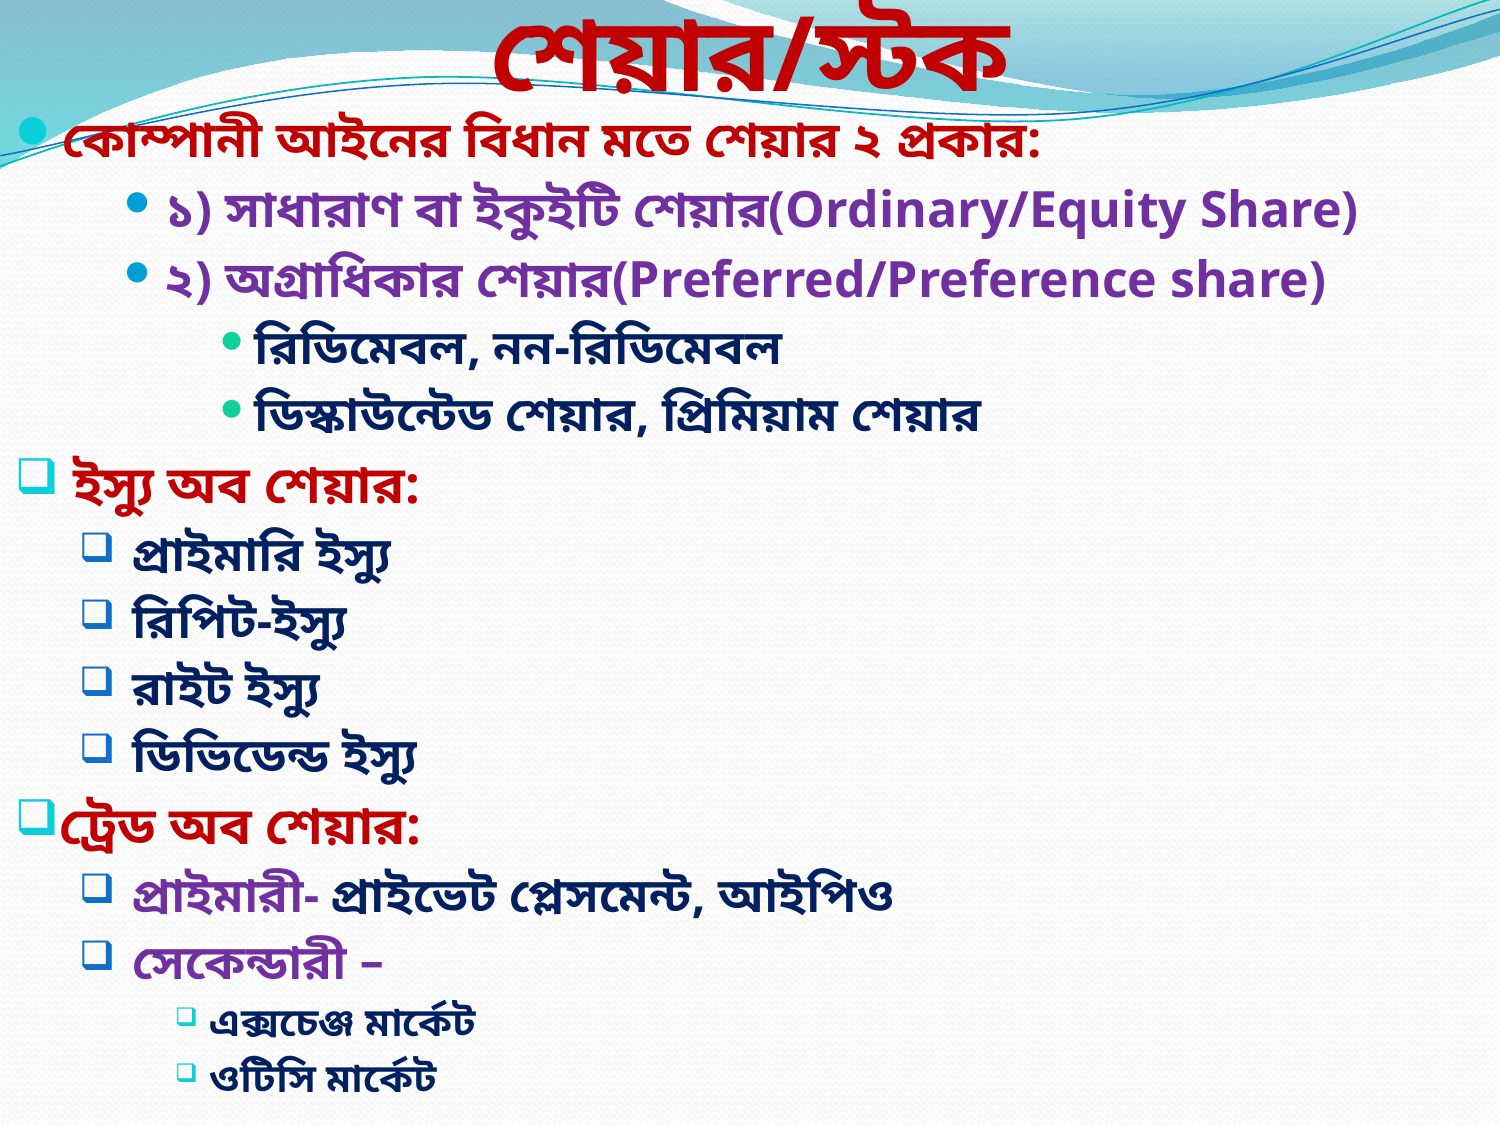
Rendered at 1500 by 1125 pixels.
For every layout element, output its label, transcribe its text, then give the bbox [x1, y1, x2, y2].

title শেয়ার/স্টক [0, 0, 1500, 99]
list কোম্পানী আইনের বিধান মতে শেয়ার ২ প্রকার: ১) সাধারাণ বা ইকুইটি শেয়ার(Ordinary/Equity Share) ২) অগ্রাধিকার শেয়ার(Preferred/Preference share) রিডিমেবল, নন-রিডিমেবল ডিস্কাউন্টেড শেয়ার, প্রিমিয়াম শেয়ার ইস্যু অব শেয়ার: প্রাইমারি ইস্যু রিপিট-ইস্যু রাইট ইস্যু ডিভিডেন্ড ইস্যু ট্রেড অব শেয়ার: প্রাইমারী- প্রাইভেট প্লেসমেন্ট, আইপিও সেকেন্ডারী – এক্সচেঞ্জ মার্কেট ওটিসি মার্কেট [0, 99, 1500, 1125]
